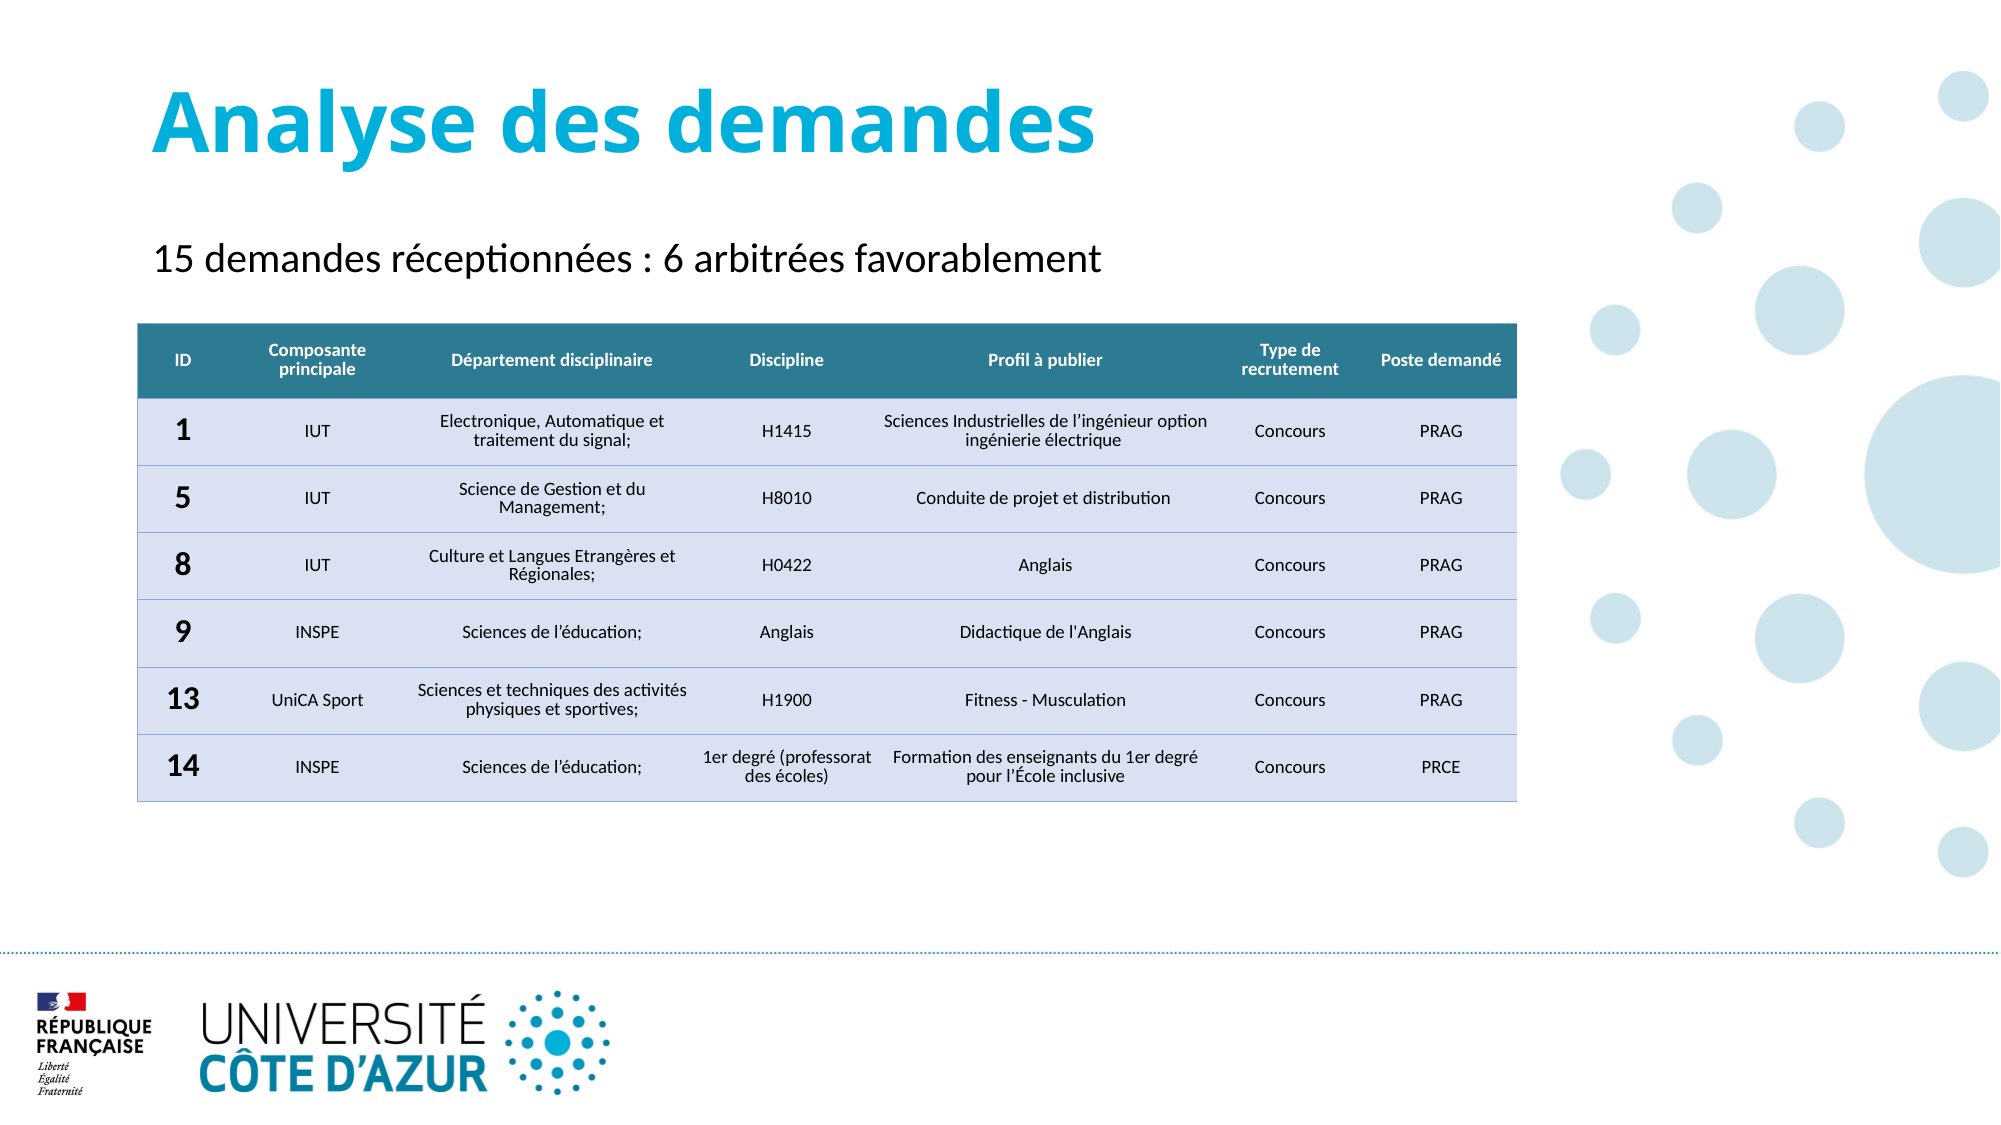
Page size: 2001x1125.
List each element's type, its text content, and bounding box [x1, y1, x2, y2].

table_cell PRAG [1366, 466, 1517, 532]
table_cell PRAG [1366, 533, 1517, 599]
table_cell 1 [138, 399, 228, 465]
table_cell Culture et Langues Etrangères et Régionales; [407, 533, 698, 599]
table_cell Concours [1215, 735, 1366, 801]
table_cell PRAG [1366, 600, 1517, 667]
table_cell Fitness - Musculation [876, 668, 1215, 734]
table_cell Concours [1215, 466, 1366, 532]
picture [0, 0, 2001, 1125]
table_cell Sciences et techniques des activités physiques et sportives; [407, 668, 698, 734]
table_cell IUT [228, 466, 407, 532]
table_cell Formation des enseignants du 1er degré pour l’École inclusive [876, 735, 1215, 801]
table_cell H1415 [698, 399, 876, 465]
table_header Discipline [698, 324, 876, 398]
table_cell 5 [138, 466, 228, 532]
table_cell Science de Gestion et du Management; [407, 466, 698, 532]
table_cell Sciences Industrielles de l’ingénieur option ingénierie électrique [876, 399, 1215, 465]
table_cell 14 [138, 735, 228, 801]
table_cell Concours [1215, 668, 1366, 734]
table_cell UniCA Sport [228, 668, 407, 734]
table_cell 8 [138, 533, 228, 599]
table_cell Sciences de l’éducation; [407, 735, 698, 801]
table_cell PRAG [1366, 399, 1517, 465]
table_cell Concours [1215, 600, 1366, 667]
table_header ID [138, 324, 228, 398]
table_cell Anglais [698, 600, 876, 667]
table_cell Conduite de projet et distribution [876, 466, 1215, 532]
table_cell 1er degré (professorat des écoles) [698, 735, 876, 801]
table_header Département disciplinaire [407, 324, 698, 398]
table_cell H8010 [698, 466, 876, 532]
table_cell H0422 [698, 533, 876, 599]
table_cell Electronique, Automatique et traitement du signal; [407, 399, 698, 465]
table_cell INSPE [228, 600, 407, 667]
table_cell Concours [1215, 533, 1366, 599]
table_cell INSPE [228, 735, 407, 801]
list 15 demandes réceptionnées : 6 arbitrées favorablement [137, 229, 1566, 943]
title Analyse des demandes [137, 59, 1863, 192]
table_cell Sciences de l’éducation; [407, 600, 698, 667]
table_cell Anglais [876, 533, 1215, 599]
table_cell IUT [228, 533, 407, 599]
table_cell H1900 [698, 668, 876, 734]
table_header Profil à publier [876, 324, 1215, 398]
table_cell IUT [228, 399, 407, 465]
table_header Type de recrutement [1215, 324, 1366, 398]
table_cell PRAG [1366, 668, 1517, 734]
table_header Composante principale [228, 324, 407, 398]
table_cell Concours [1215, 399, 1366, 465]
table_cell 9 [138, 600, 228, 667]
table_cell PRCE [1366, 735, 1517, 801]
table_cell Didactique de l'Anglais [876, 600, 1215, 667]
table_cell 13 [138, 668, 228, 734]
table_header Poste demandé [1366, 324, 1517, 398]
